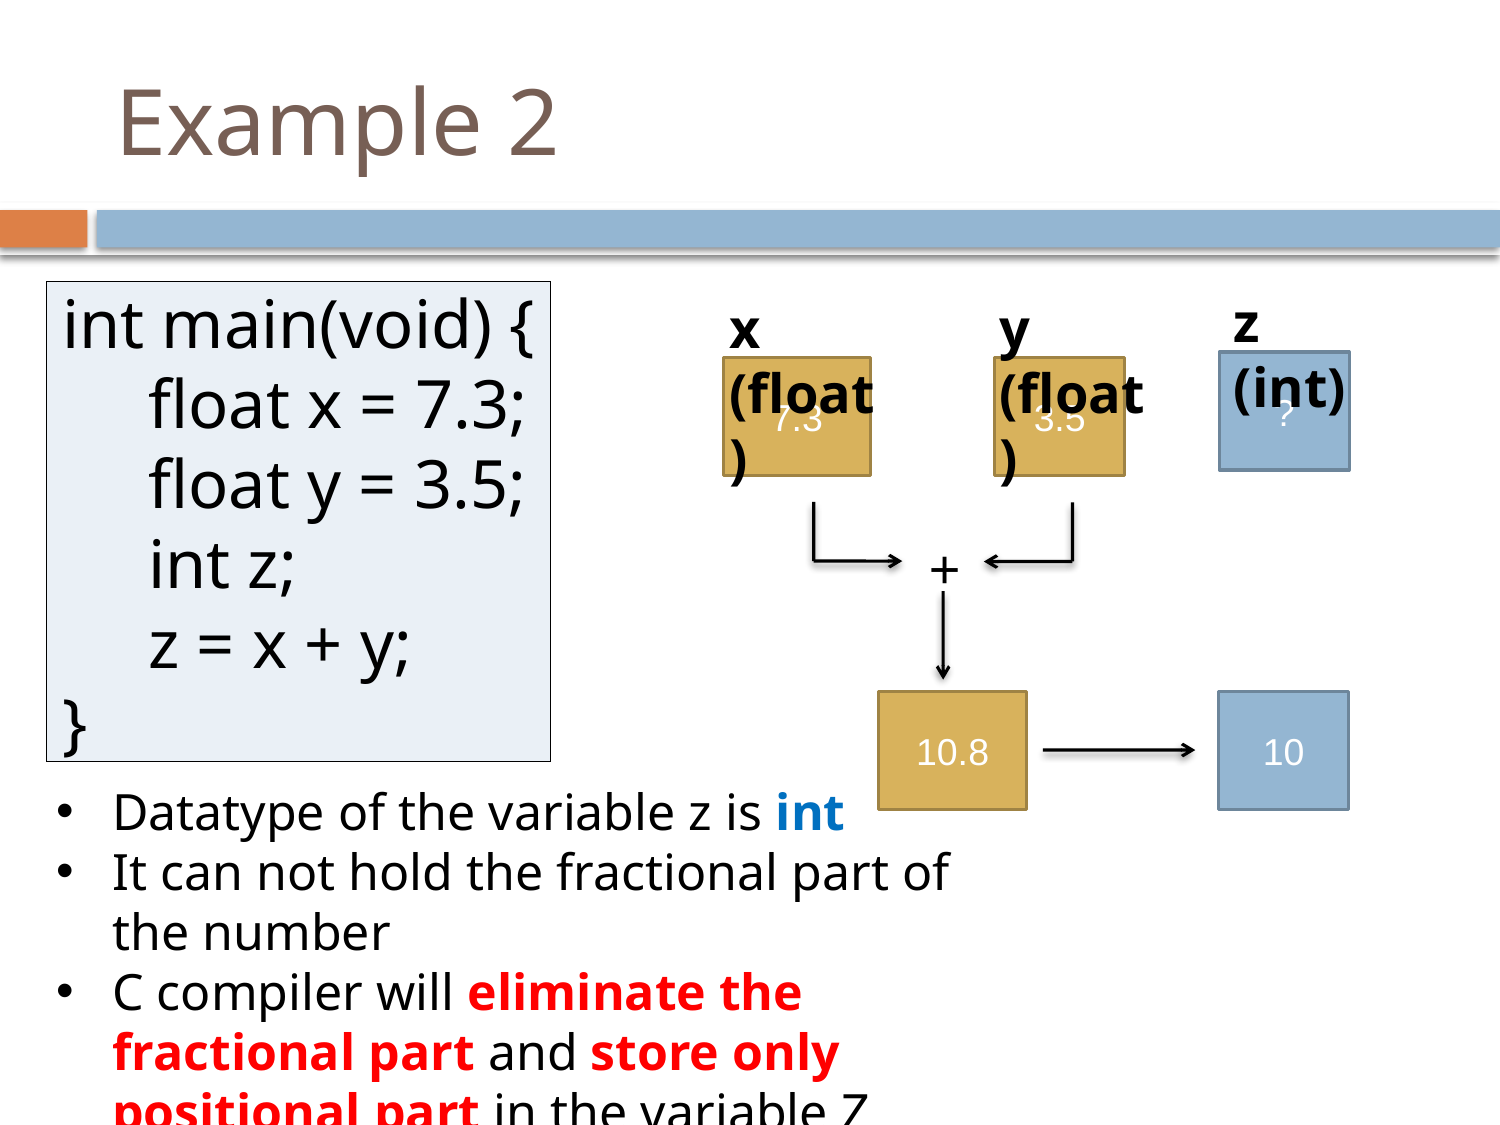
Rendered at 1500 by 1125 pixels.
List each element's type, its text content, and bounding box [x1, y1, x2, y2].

text_box 10.8 [877, 690, 1028, 811]
text_box int main(void) { float x = 7.3; float y = 3.5; int z; z = x + y; } [46, 281, 551, 762]
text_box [813, 501, 903, 562]
text_box [935, 591, 951, 680]
text_box [1042, 742, 1196, 758]
text_box 10 [1217, 690, 1350, 811]
text_box ? [1218, 426, 1351, 472]
text_box [1070, 502, 1075, 562]
text_box z (int) [1218, 281, 1372, 426]
text_box y (float) [984, 287, 1168, 497]
text_box + [913, 527, 973, 607]
text_box [983, 554, 1073, 569]
text_box x (float) [714, 286, 892, 497]
text_box Datatype of the variable z is int It can not hold the fractional part of the number C compiler will eliminate the fractional part and store only positional part in the variable Z [41, 772, 1026, 1125]
title Example 2 [100, 37, 1438, 200]
